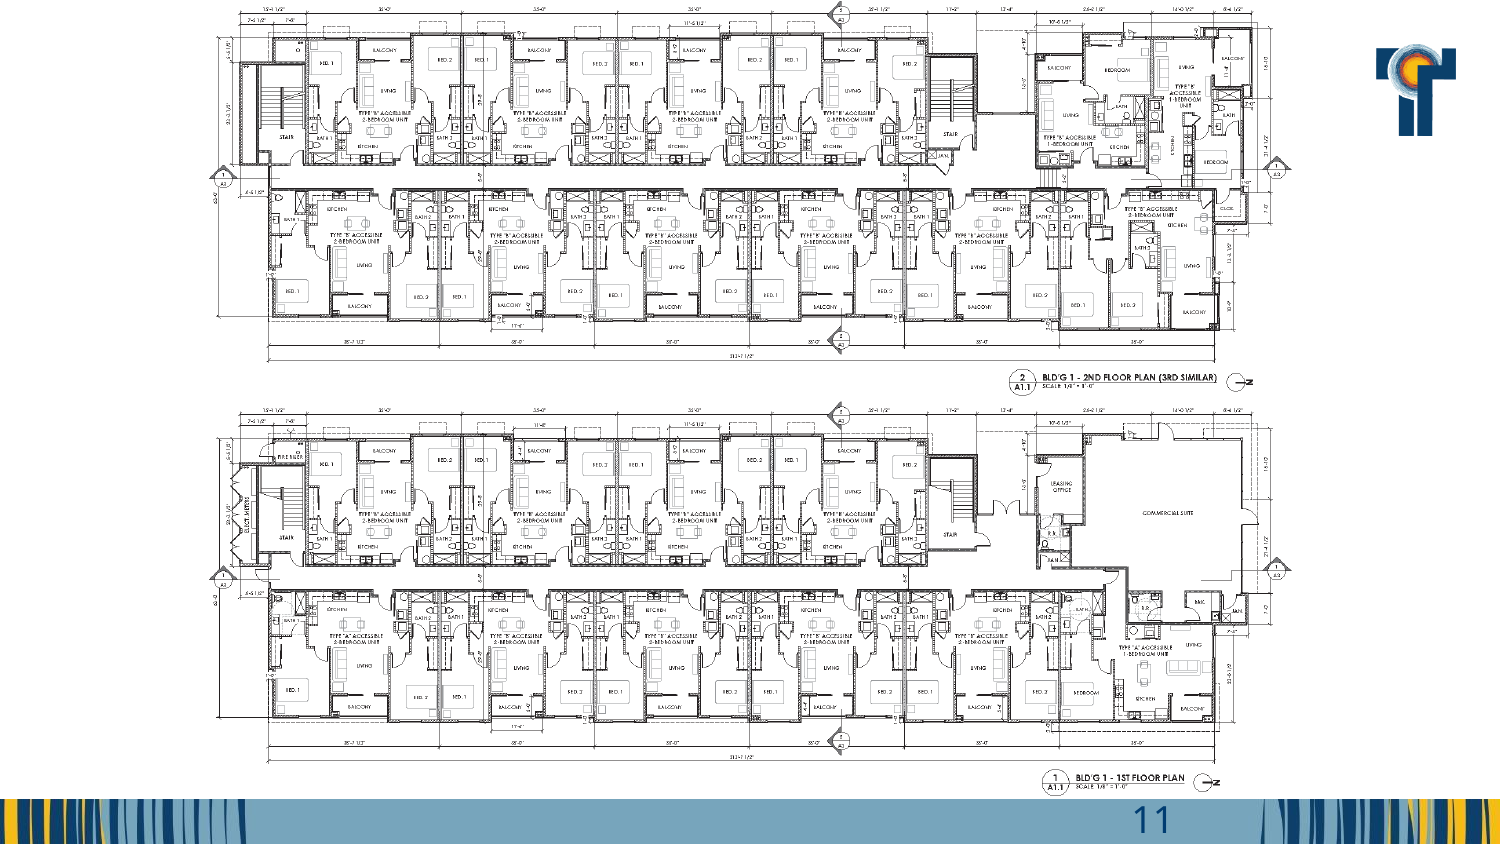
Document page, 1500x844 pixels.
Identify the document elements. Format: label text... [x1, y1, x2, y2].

slide_number 11 [971, 799, 1190, 844]
picture [0, 1, 1500, 844]
picture [1376, 44, 1456, 136]
